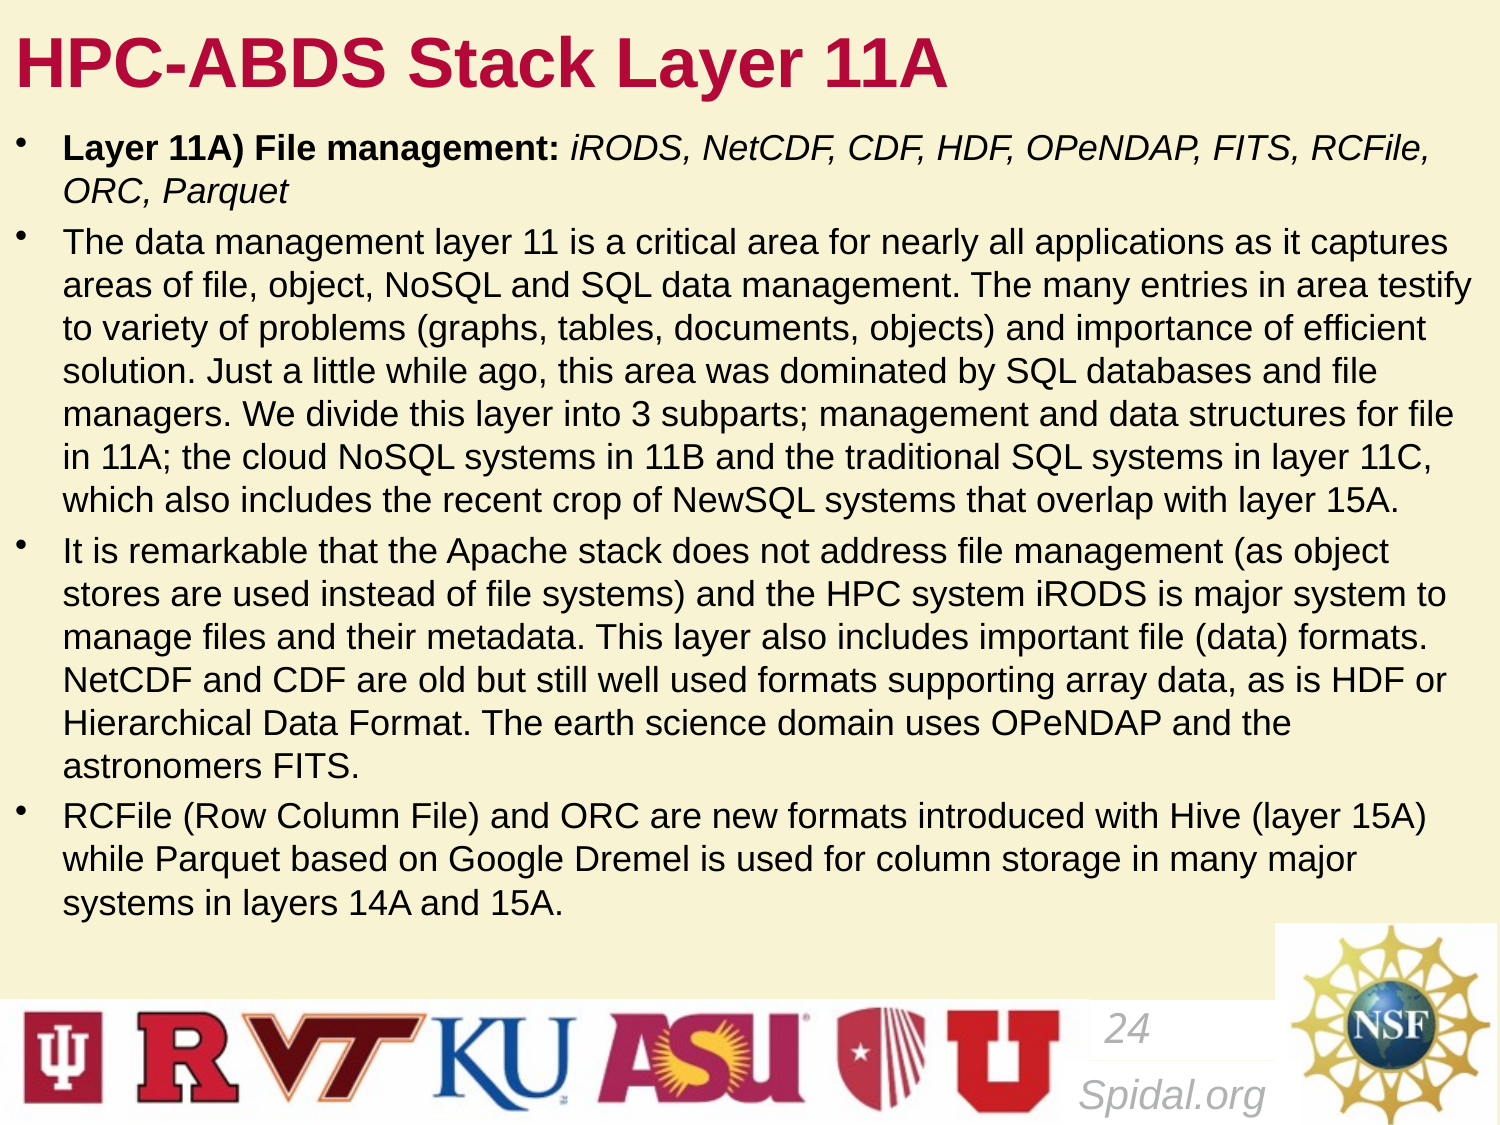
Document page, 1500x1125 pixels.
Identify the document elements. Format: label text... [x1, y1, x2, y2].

list Layer 11A) File management: iRODS, NetCDF, CDF, HDF, OPeNDAP, FITS, RCFile, ORC, Parquet The data management layer 11 is a critical area for nearly all applications as it captures areas of file, object, NoSQL and SQL data management. The many entries in area testify to variety of problems (graphs, tables, documents, objects) and importance of efficient solution. Just a little while ago, this area was dominated by SQL databases and file managers. We divide this layer into 3 subparts; management and data structures for file in 11A; the cloud NoSQL systems in 11B and the traditional SQL systems in layer 11C, which also includes the recent crop of NewSQL systems that overlap with layer 15A. It is remarkable that the Apache stack does not address file management (as object stores are used instead of file systems) and the HPC system iRODS is major system to manage files and their metadata. This layer also includes important file (data) formats. NetCDF and CDF are old but still well used formats supporting array data, as is HDF or Hierarchical Data Format. The earth science domain uses OPeNDAP and the astronomers FITS. RCFile (Row Column File) and ORC are new formats introduced with Hive (layer 15A) while Parquet based on Google Dremel is used for column storage in many major systems in layers 14A and 15A. [0, 117, 1500, 975]
picture [0, 999, 1089, 1125]
title HPC-ABDS Stack Layer 11A [0, 0, 1132, 117]
picture [1275, 975, 1497, 1125]
